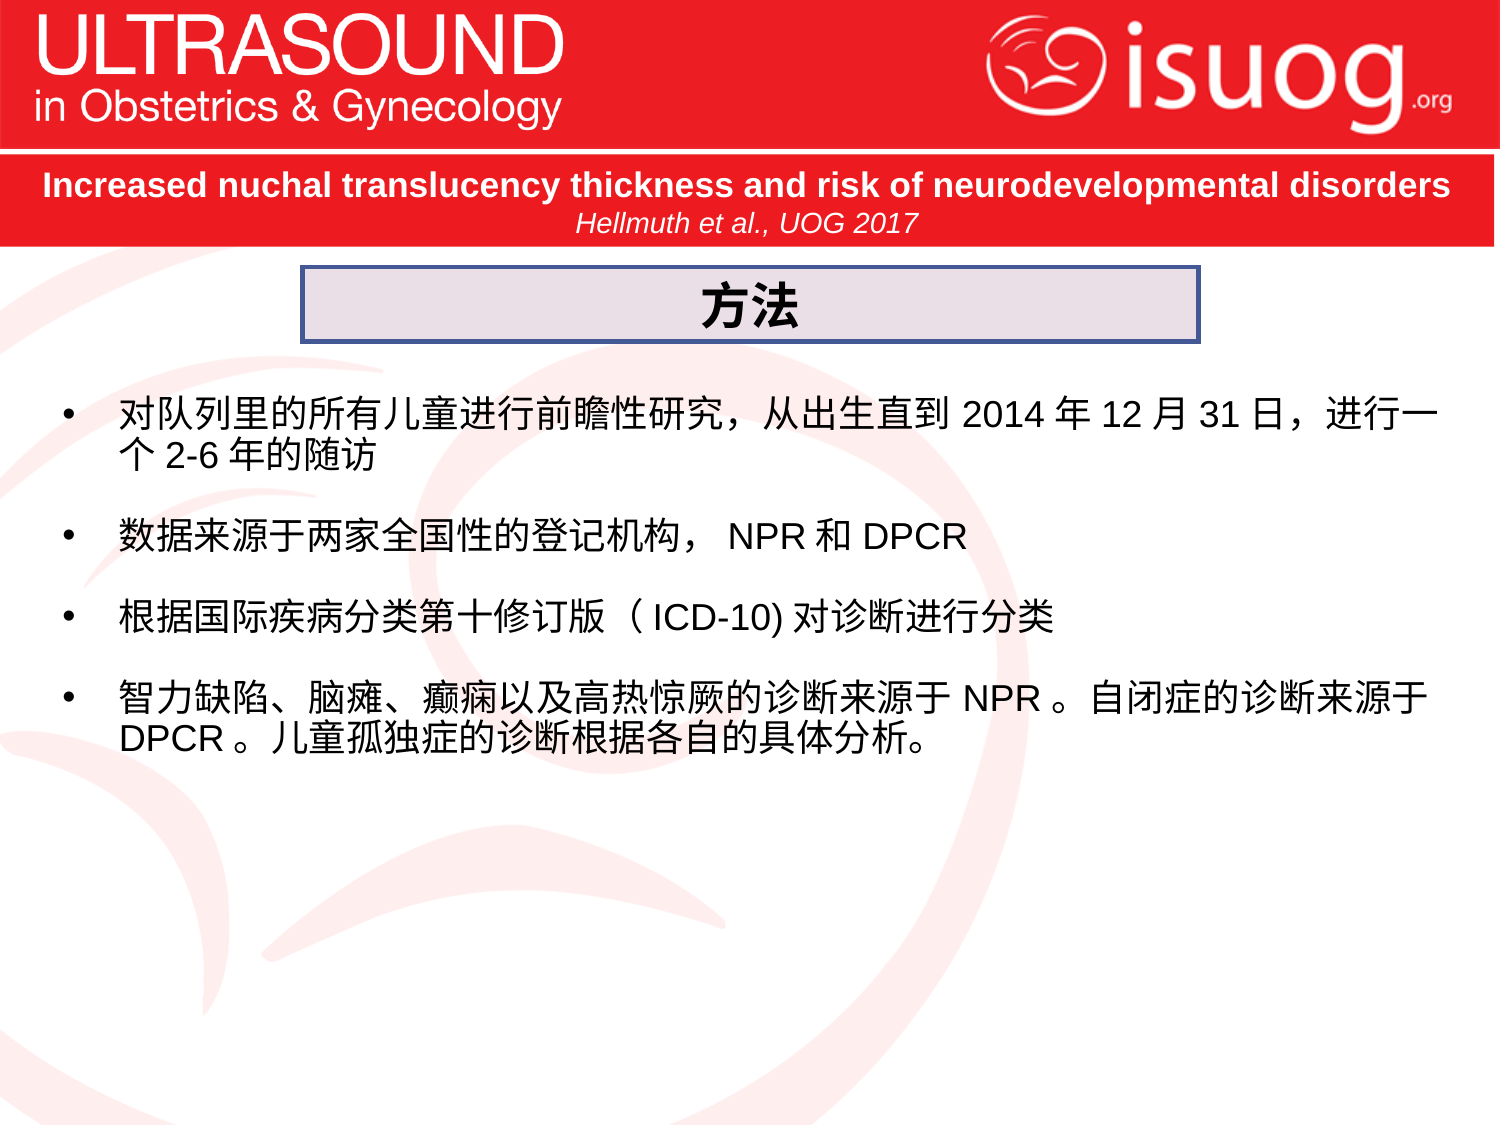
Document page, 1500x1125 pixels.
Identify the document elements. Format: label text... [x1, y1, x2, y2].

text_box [0, 0, 1500, 150]
text_box Increased nuchal translucency thickness and risk of neurodevelopmental disorders Hellmuth et al., UOG 2017 [0, 157, 1495, 247]
text_box 方法 [302, 267, 1199, 342]
picture [0, 150, 1500, 1125]
text_box 对队列里的所有儿童进行前瞻性研究，从出生直到2014年12月31日，进行一个2-6年的随访 数据来源于两家全国性的登记机构，NPR和DPCR 根据国际疾病分类第十修订版（ICD-10)对诊断进行分类 智力缺陷、脑瘫、癫痫以及高热惊厥的诊断来源于NPR。自闭症的诊断来源于DPCR。儿童孤独症的诊断根据各自的具体分析。 [47, 388, 1454, 808]
